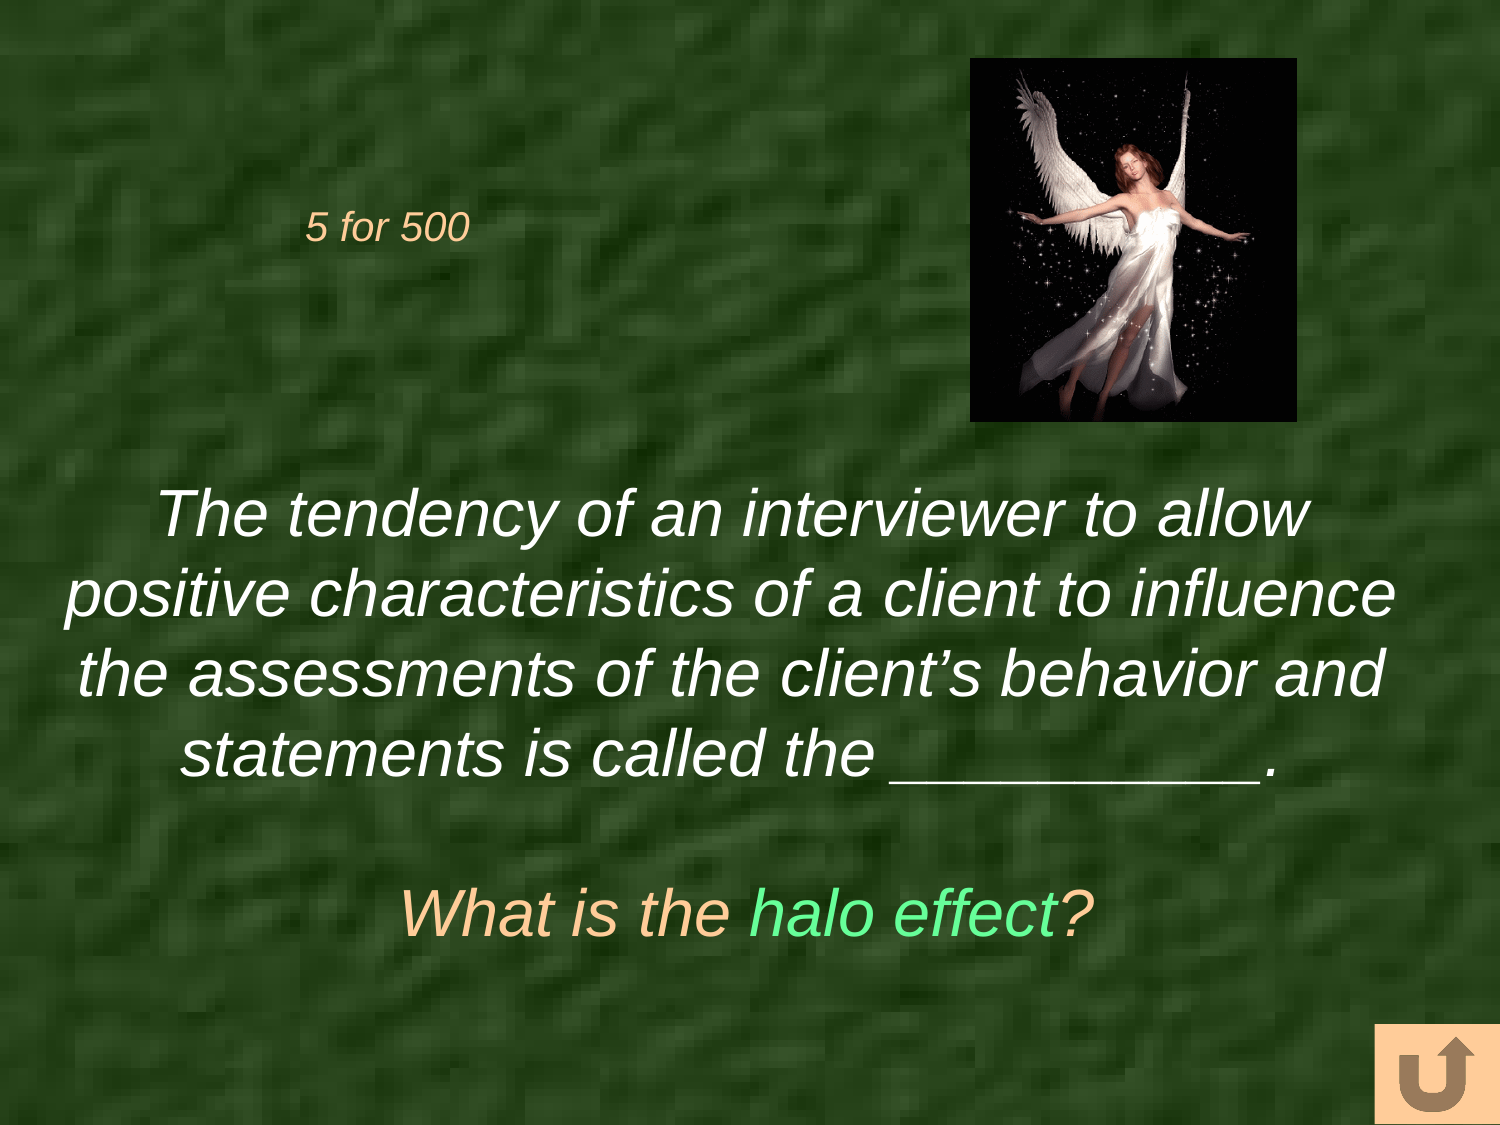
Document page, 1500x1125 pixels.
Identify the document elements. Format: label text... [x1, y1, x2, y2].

picture [0, 0, 1500, 1125]
text_box The tendency of an interviewer to allow positive characteristics of a client to influence the assessments of the client’s behavior and statements is called the __________. [25, 462, 1439, 798]
title 5 for 500 [200, 187, 575, 263]
text_box What is the halo effect? [358, 862, 1134, 958]
text_box [1374, 1024, 1500, 1125]
